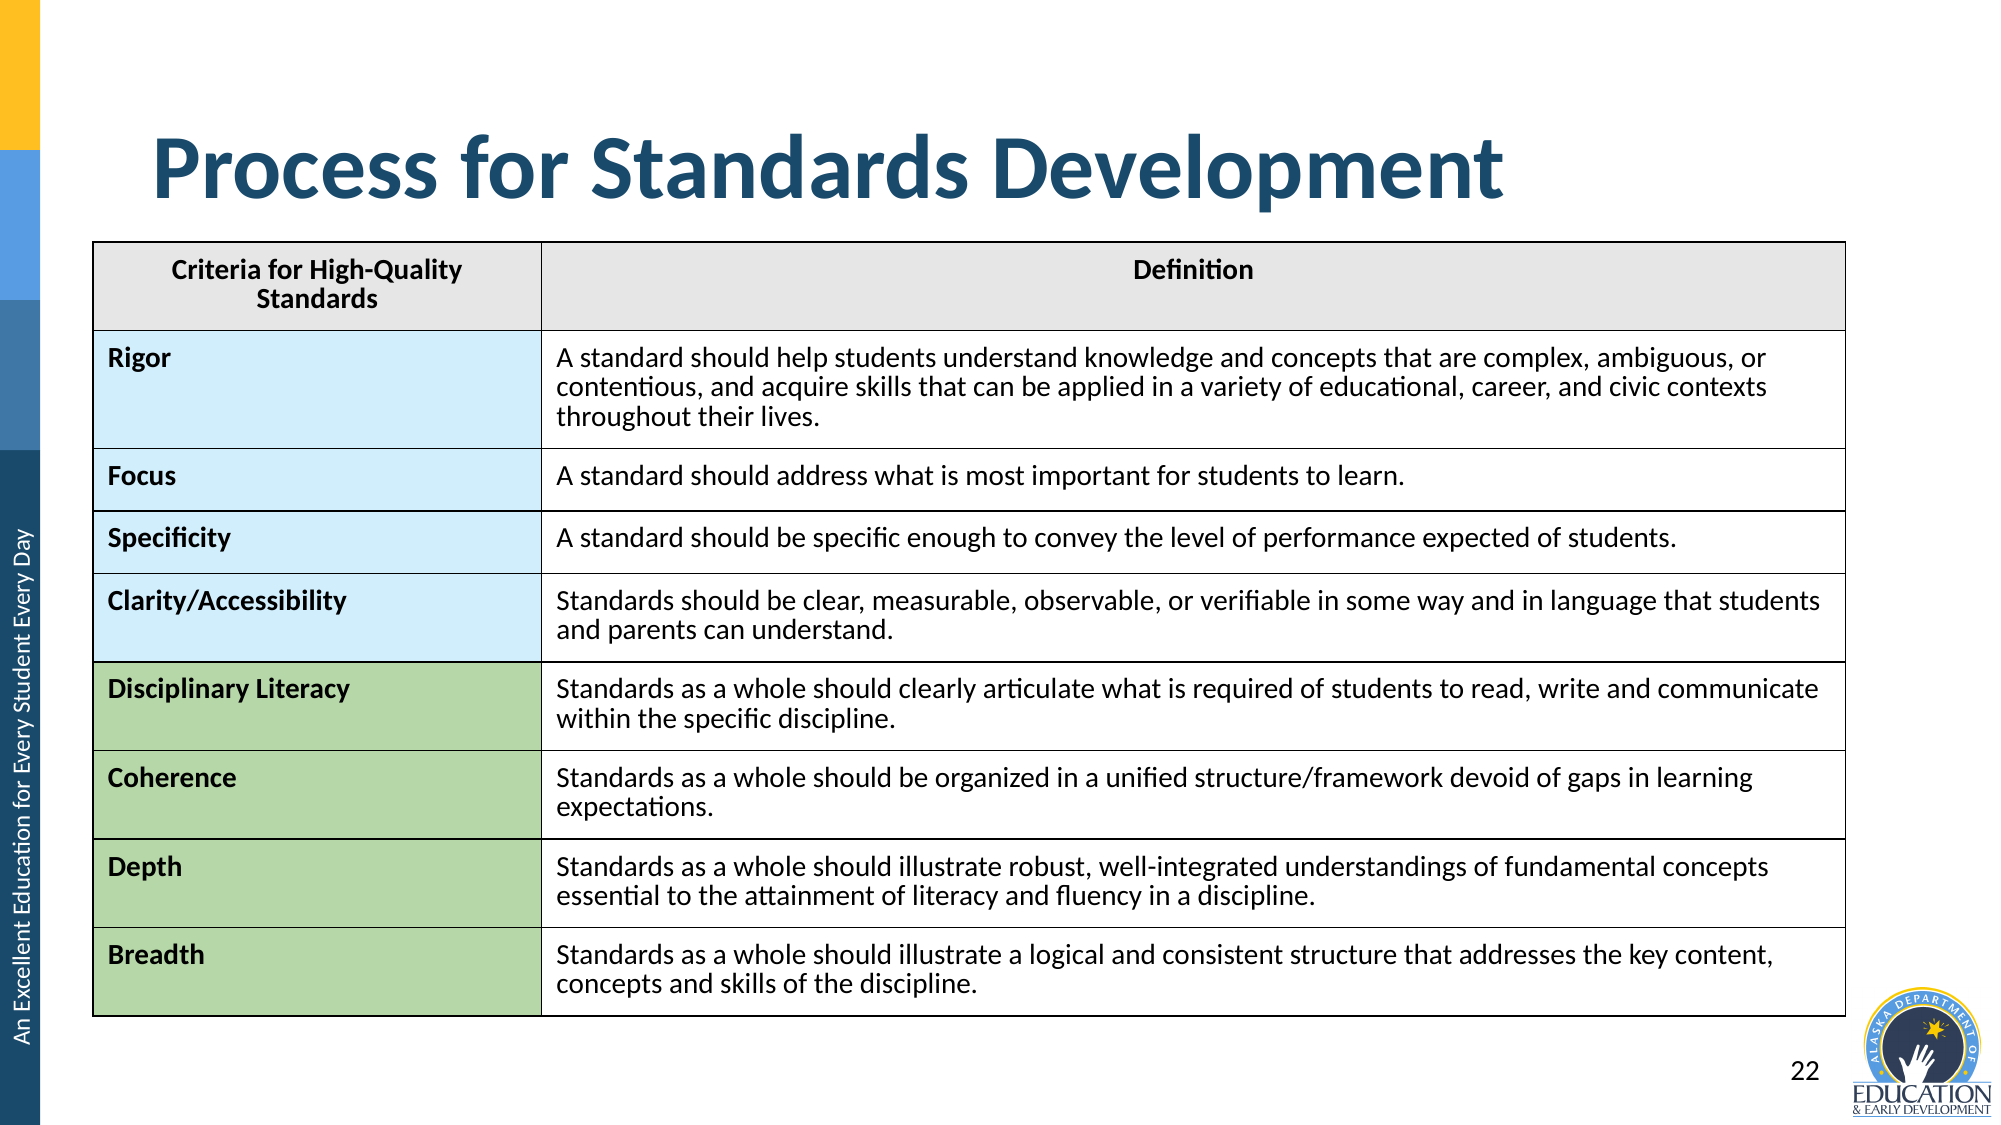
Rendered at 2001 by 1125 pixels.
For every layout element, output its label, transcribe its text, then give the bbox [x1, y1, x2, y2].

table_header Definition [542, 243, 1845, 330]
table_cell Clarity/Accessibility [94, 574, 541, 661]
table_cell Focus [94, 449, 541, 510]
picture [1851, 987, 1992, 1117]
table_cell Standards as a whole should clearly articulate what is required of students to read, write and communicate within the specific discipline. [542, 663, 1845, 750]
title Process for Standards Development [137, 59, 1863, 278]
table_cell Disciplinary Literacy [94, 663, 541, 750]
table_cell Standards as a whole should be organized in a unified structure/framework devoid of gaps in learning expectations. [542, 751, 1845, 838]
table_cell Coherence [94, 751, 541, 838]
table_cell Rigor [94, 331, 541, 448]
table_cell Standards should be clear, measurable, observable, or verifiable in some way and in language that students and parents can understand. [542, 574, 1845, 661]
table_cell Standards as a whole should illustrate a logical and consistent structure that addresses the key content, concepts and skills of the discipline. [542, 928, 1845, 1015]
table_cell A standard should help students understand knowledge and concepts that are complex, ambiguous, or contentious, and acquire skills that can be applied in a variety of educational, career, and civic contexts throughout their lives. [542, 331, 1845, 448]
table_header Criteria for High-Quality Standards [94, 243, 541, 330]
table_cell Breadth [94, 928, 541, 1015]
table_cell A standard should be specific enough to convey the level of performance expected of students. [542, 512, 1845, 573]
table_cell A standard should address what is most important for students to learn. [542, 449, 1845, 510]
table_cell Standards as a whole should illustrate robust, well-integrated understandings of fundamental concepts essential to the attainment of literacy and fluency in a discipline. [542, 840, 1845, 927]
table_cell Specificity [94, 512, 541, 573]
table_cell Depth [94, 840, 541, 927]
